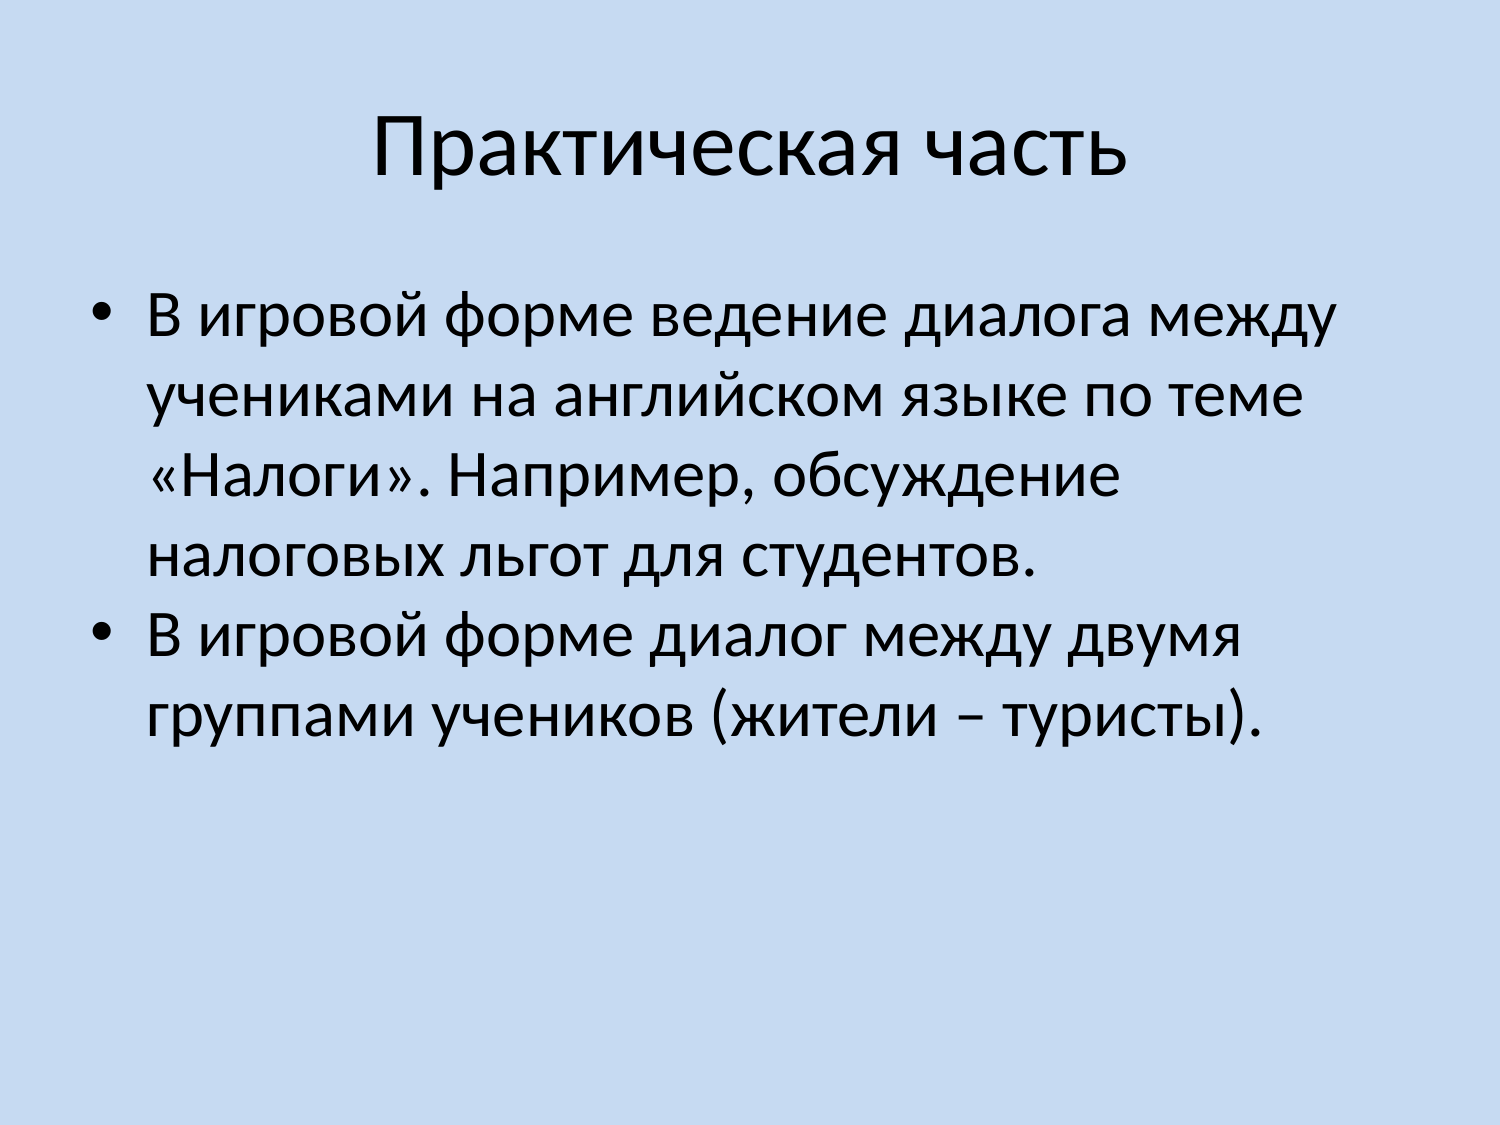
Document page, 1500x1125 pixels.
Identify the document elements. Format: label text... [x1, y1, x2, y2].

list В игровой форме ведение диалога между учениками на английском языке по теме «Налоги». Например, обсуждение налоговых льгот для студентов. В игровой форме диалог между двумя группами учеников (жители – туристы). [74, 262, 1426, 1006]
title Практическая часть [74, 44, 1426, 233]
